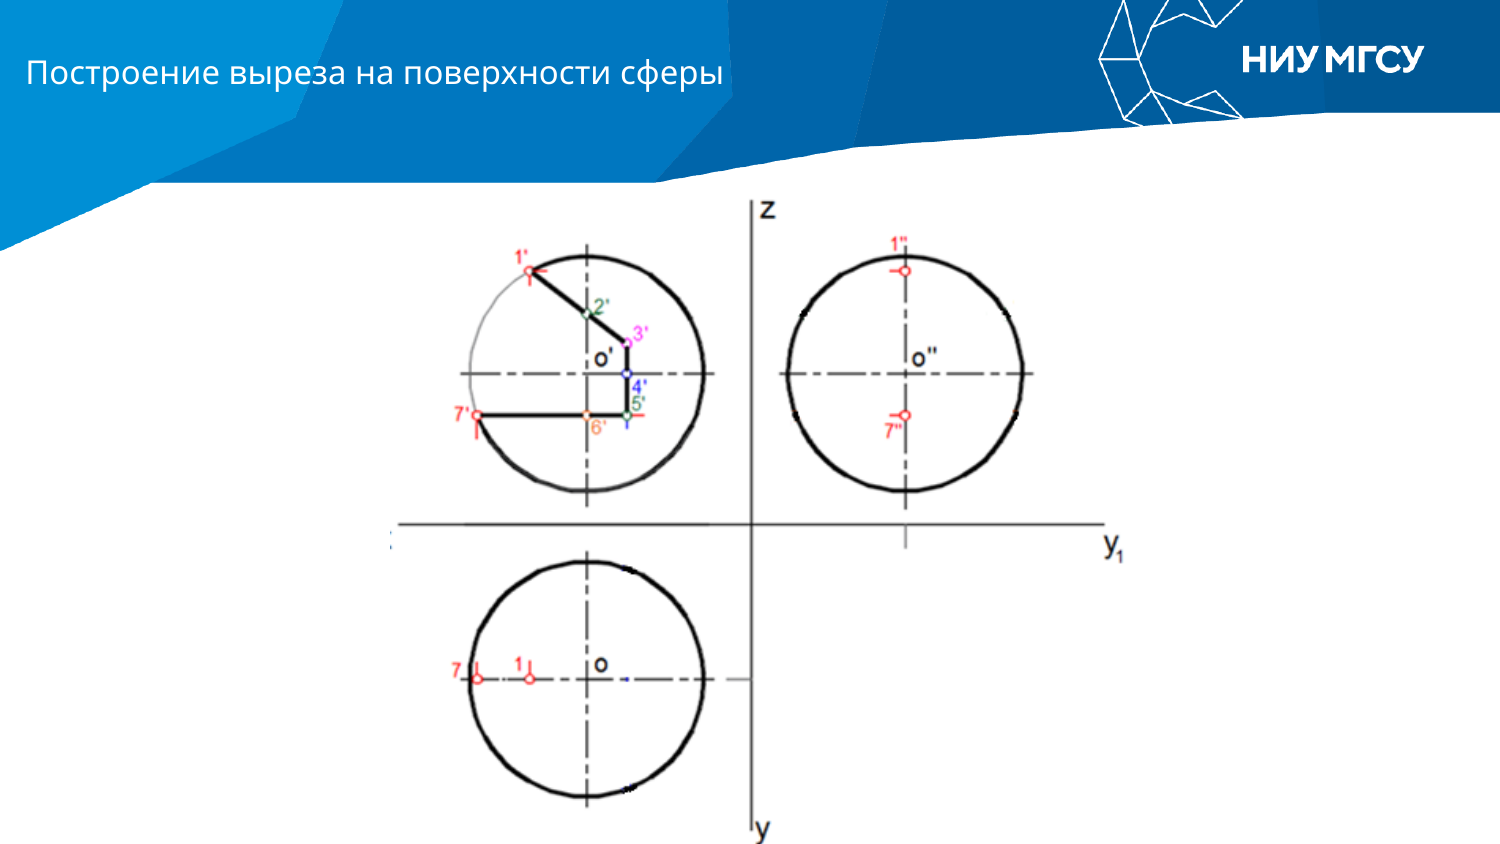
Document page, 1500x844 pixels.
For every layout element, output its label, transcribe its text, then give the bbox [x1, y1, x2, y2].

picture [0, 0, 1500, 844]
title Построение выреза на поверхности сферы [0, 43, 1103, 139]
